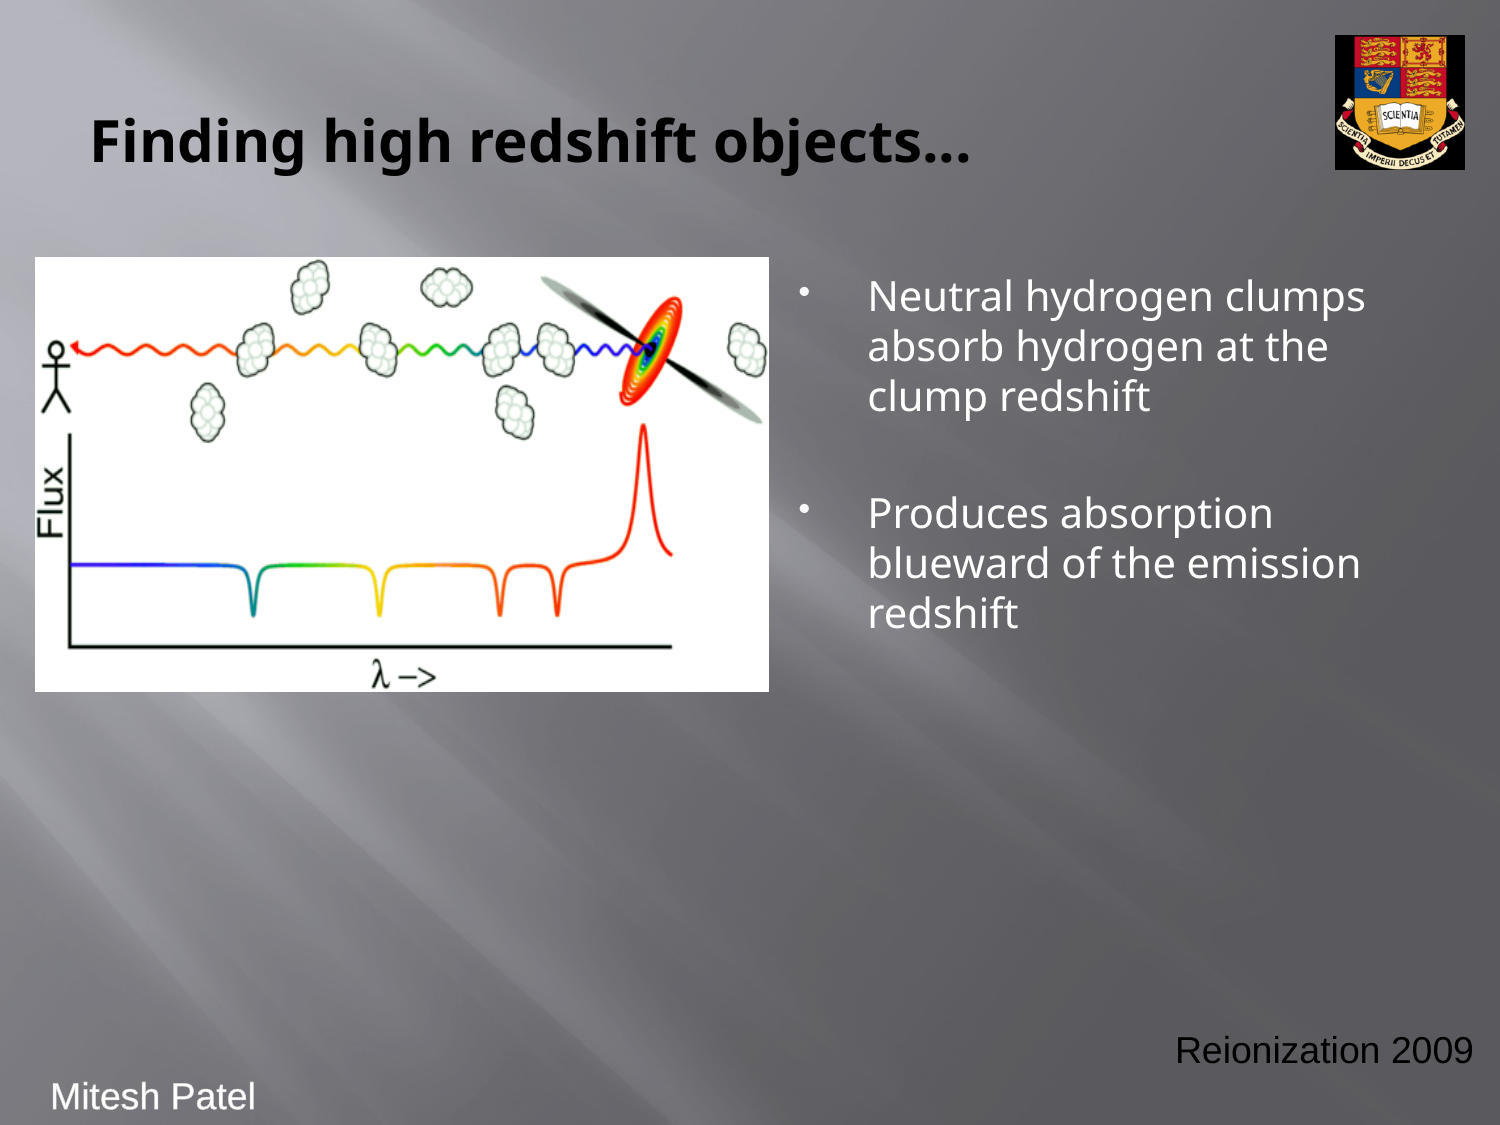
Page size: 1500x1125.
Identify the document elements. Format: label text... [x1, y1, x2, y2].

picture [1335, 35, 1465, 170]
title Finding high redshift objects... [75, 45, 1425, 233]
picture [34, 257, 769, 693]
list Neutral hydrogen clumps absorb hydrogen at the clump redshift Produces absorption blueward of the emission redshift [762, 262, 1425, 1005]
